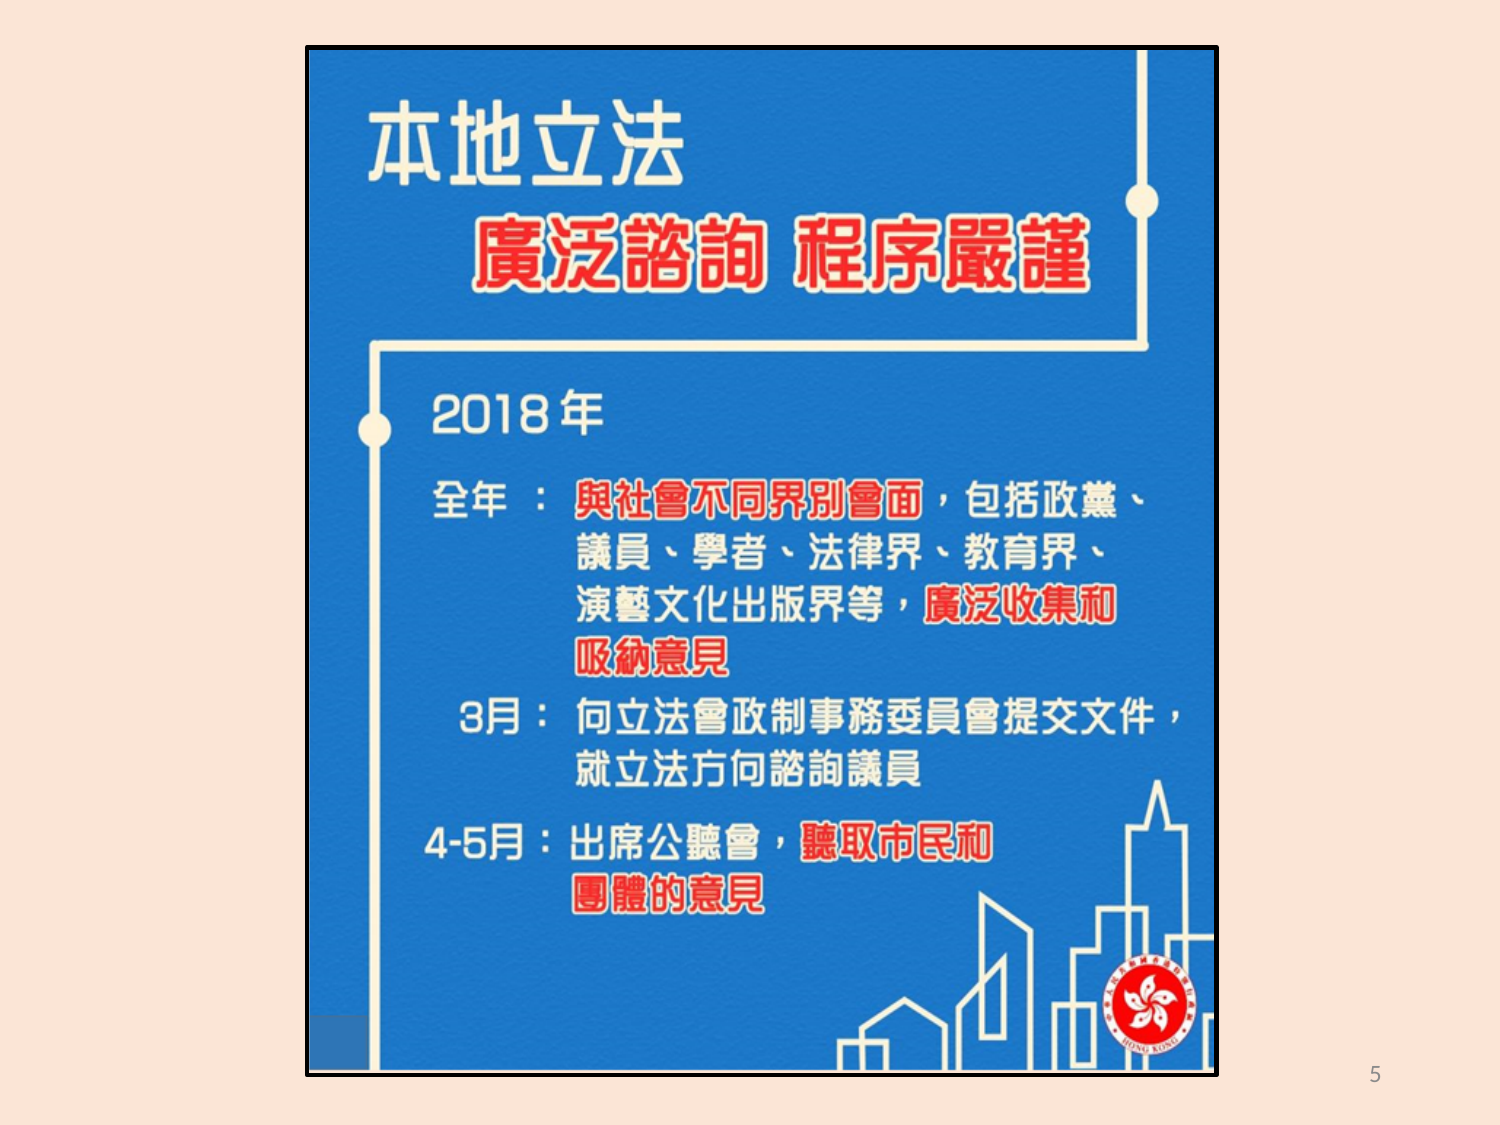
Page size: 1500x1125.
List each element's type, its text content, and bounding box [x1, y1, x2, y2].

picture [309, 49, 1215, 1073]
slide_number 5 [1059, 1042, 1397, 1103]
